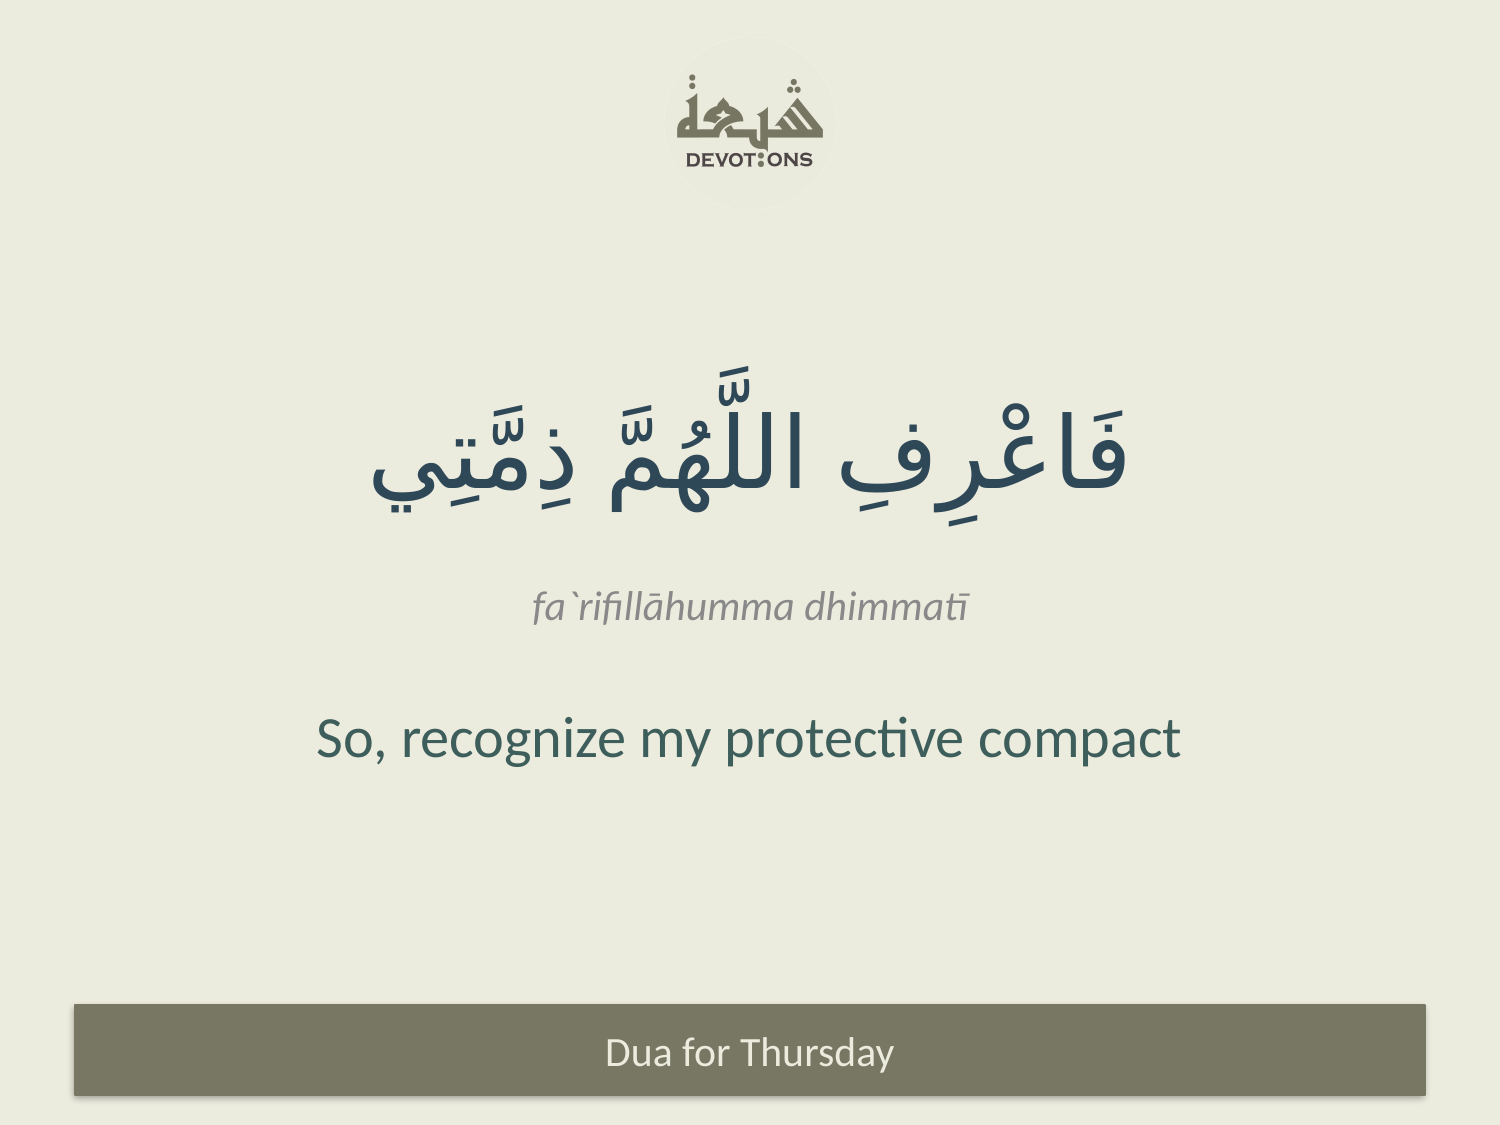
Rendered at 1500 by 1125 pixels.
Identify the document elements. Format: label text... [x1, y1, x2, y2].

picture [656, 29, 844, 218]
text_box Dua for Thursday [590, 1017, 910, 1083]
text_box فَاعْرِفِ اللَّهُمَّ ذِمَّتِي fa`rifillāhumma dhimmatī So, recognize my protective compact [74, 381, 1425, 776]
text_box [74, 1004, 1426, 1096]
